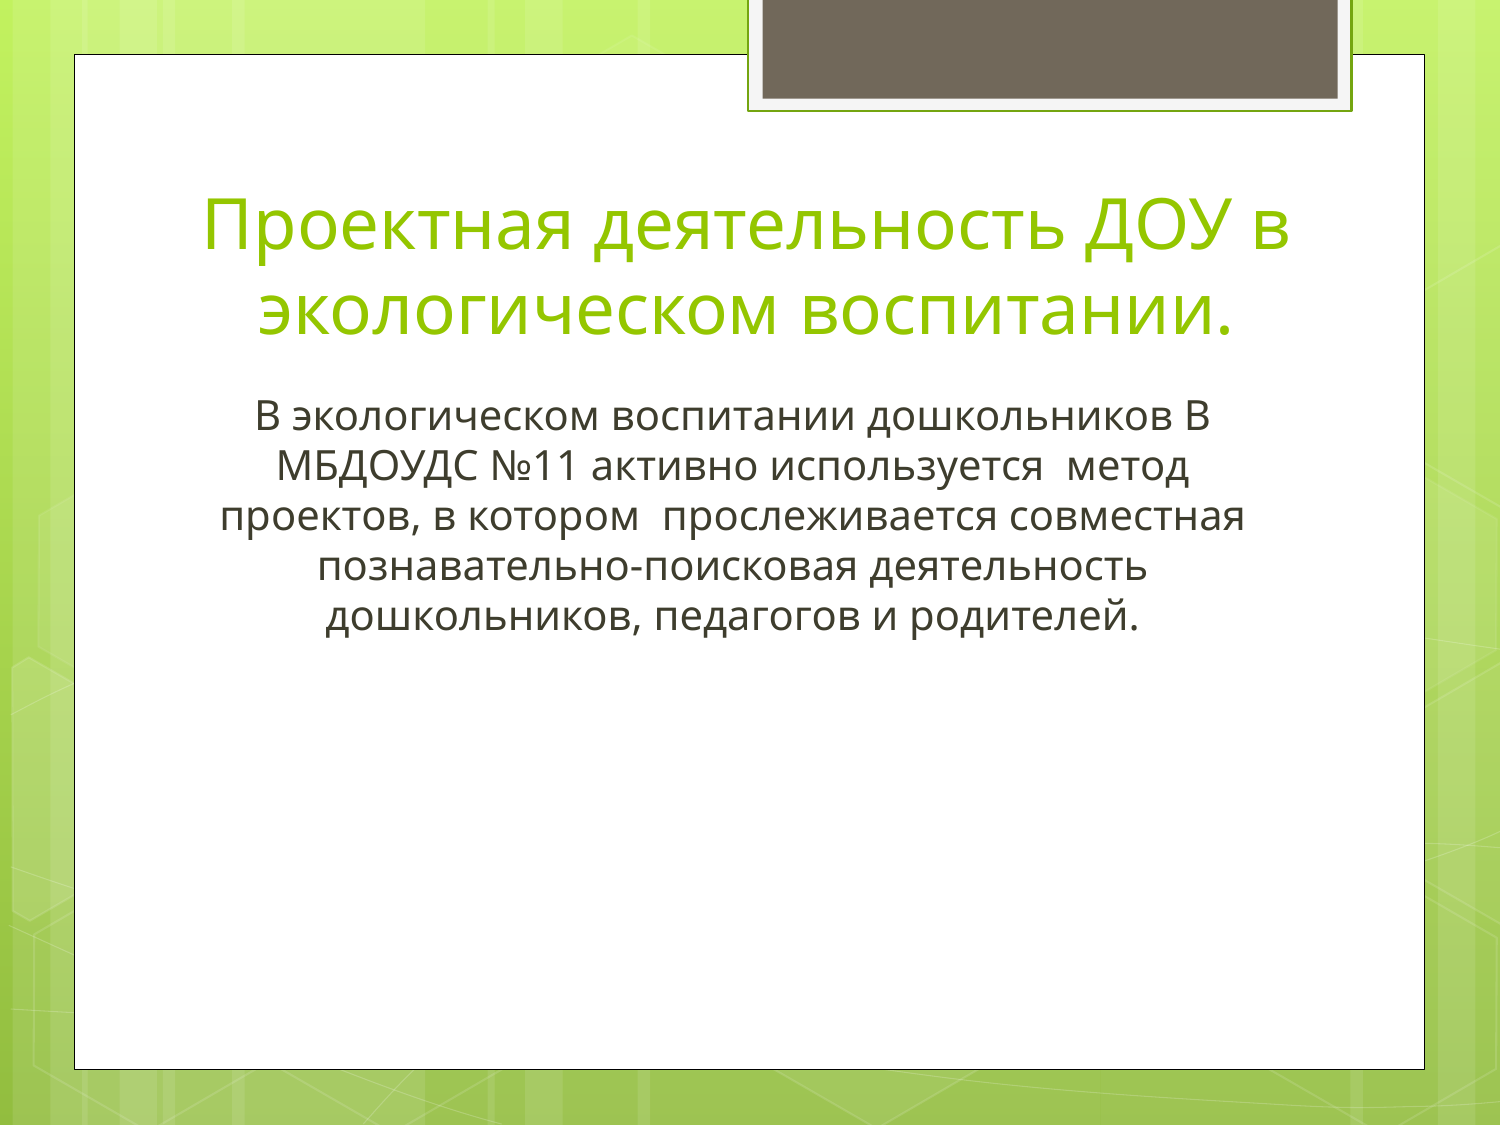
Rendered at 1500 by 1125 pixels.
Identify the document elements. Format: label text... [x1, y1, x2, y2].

title Проектная деятельность ДОУ в экологическом воспитании. [171, 168, 1324, 357]
list В экологическом воспитании дошкольников В МБДОУДС №11 активно используется метод проектов, в котором прослеживается совместная познавательно-поисковая деятельность дошкольников, педагогов и родителей. [171, 381, 1283, 957]
